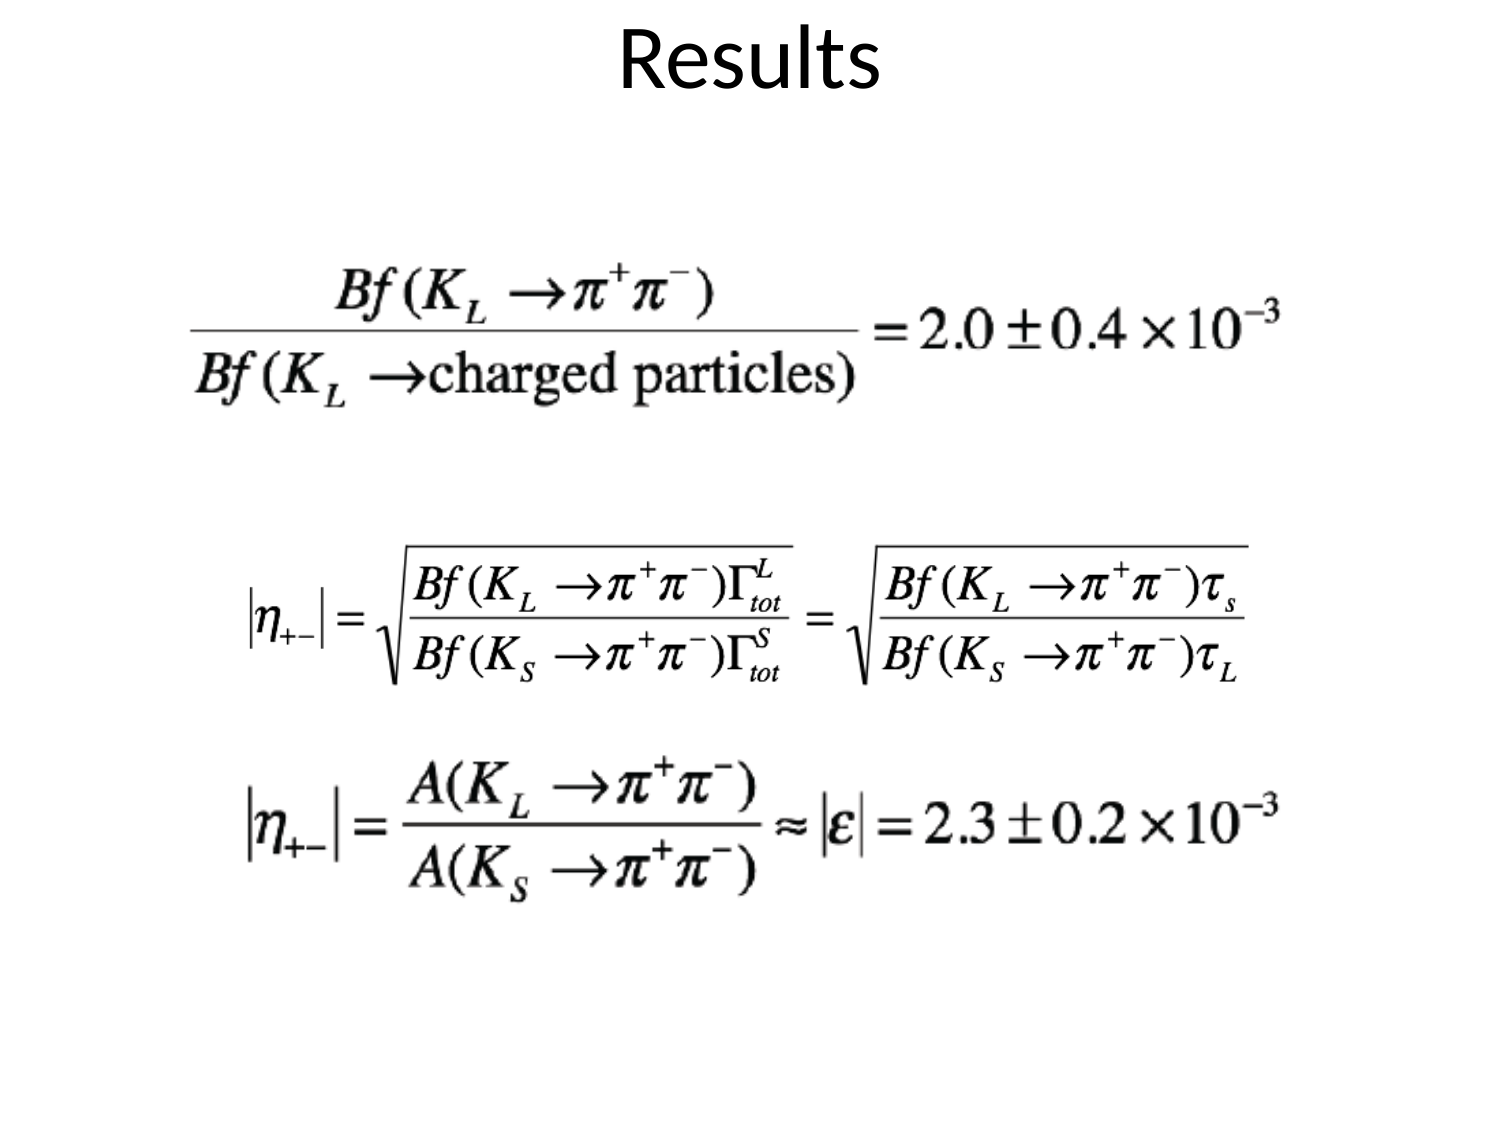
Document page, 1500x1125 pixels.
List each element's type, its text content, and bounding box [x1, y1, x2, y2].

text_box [242, 537, 1258, 690]
title Results [75, 0, 1425, 146]
picture [156, 730, 1377, 940]
picture [172, 211, 1361, 439]
